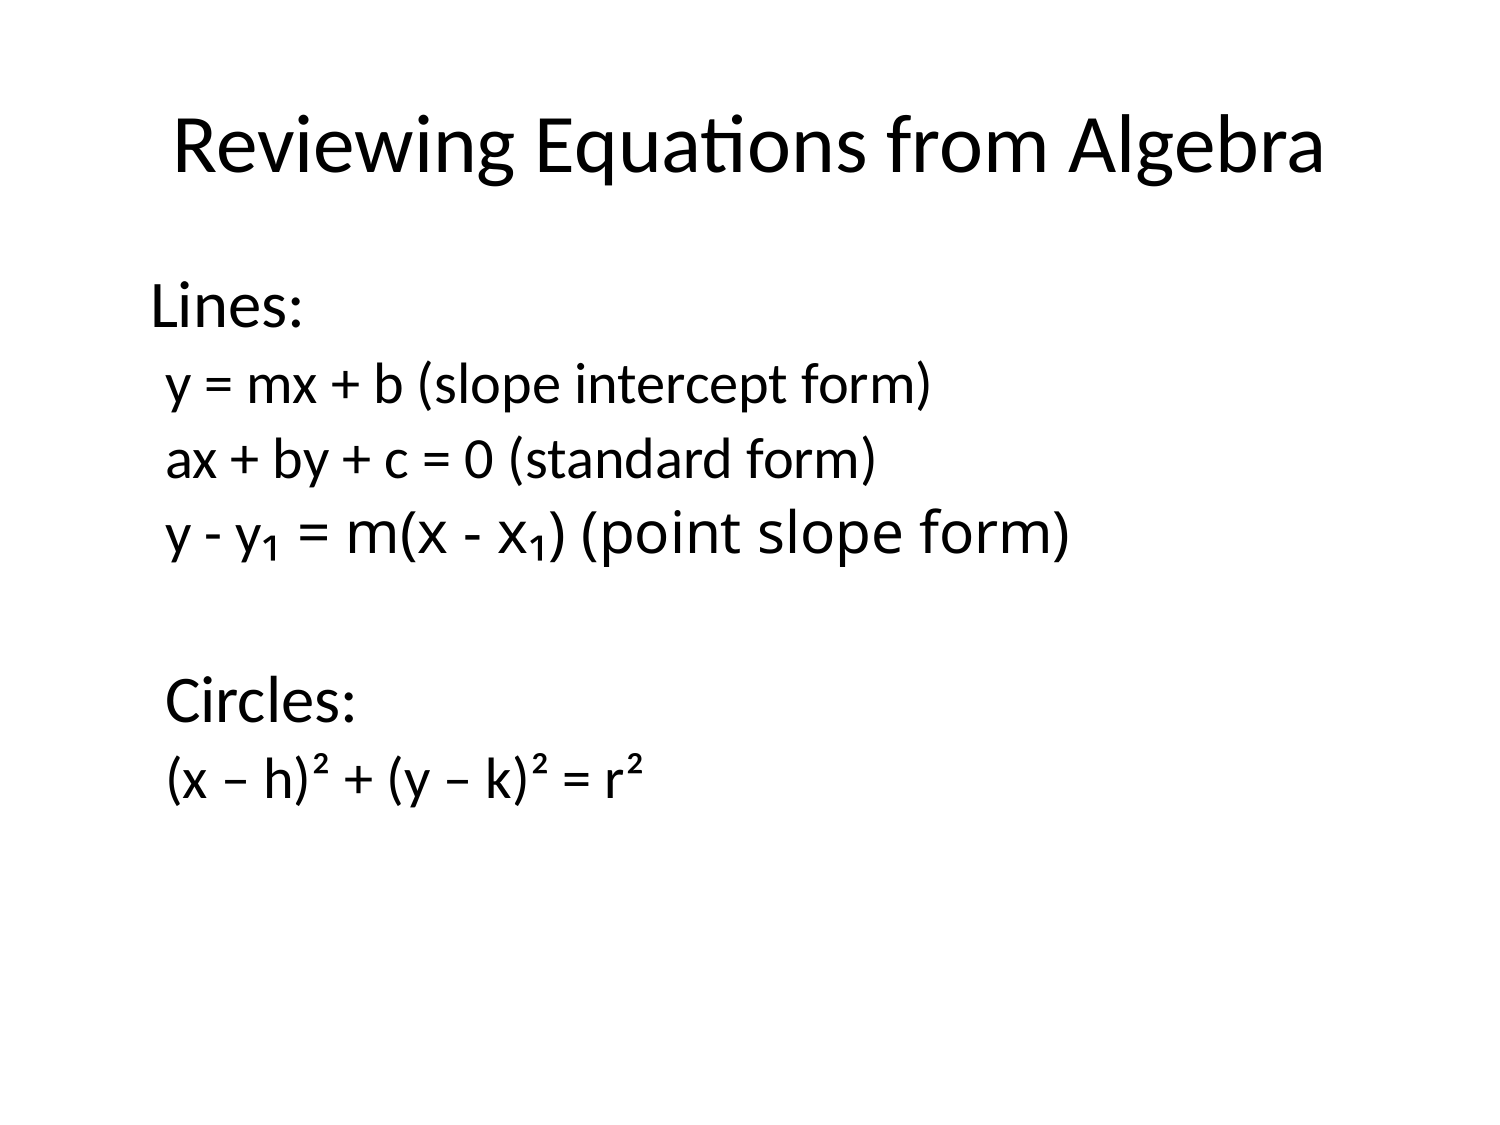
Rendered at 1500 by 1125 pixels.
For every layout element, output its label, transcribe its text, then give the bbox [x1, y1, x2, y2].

title Reviewing Equations from Algebra [75, 45, 1425, 233]
list Lines: y = mx + b (slope intercept form) ax + by + c = 0 (standard form) y - y₁ = m(x - x₁) (point slope form) Circles: (x – h)² + (y – k)² = r² [75, 262, 1425, 1005]
